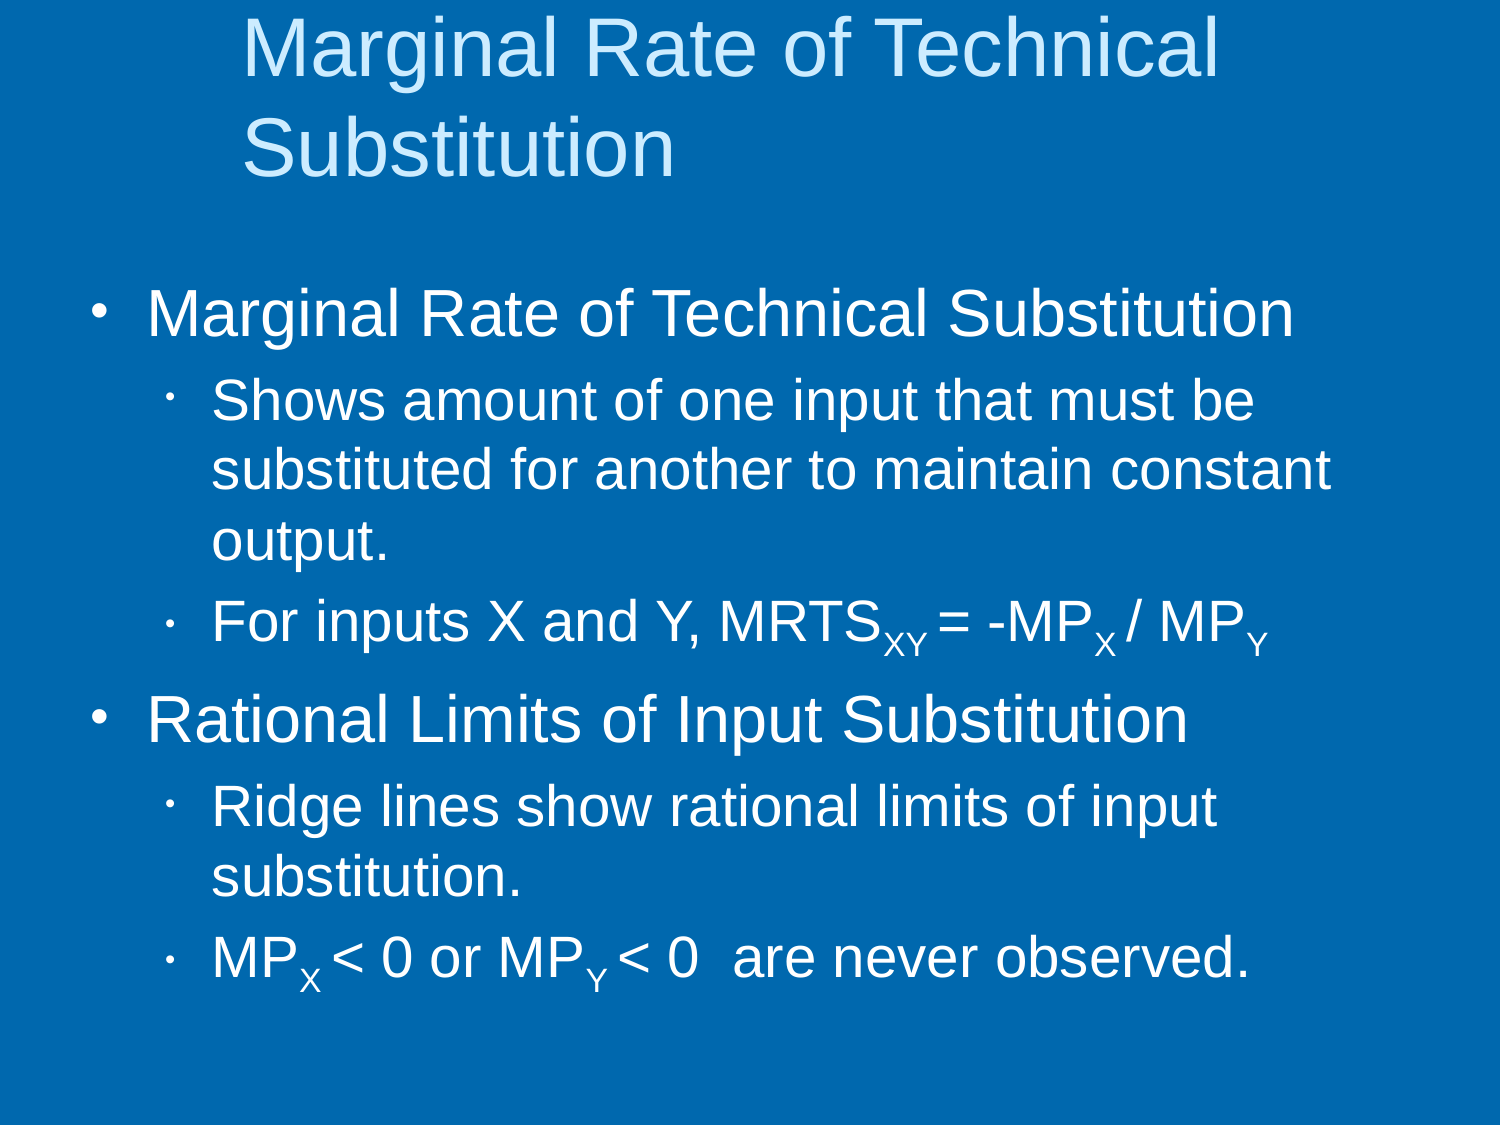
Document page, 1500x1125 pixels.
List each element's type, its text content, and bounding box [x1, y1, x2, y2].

list Marginal Rate of Technical Substitution Shows amount of one input that must be substituted for another to maintain constant output. For inputs X and Y, MRTSXY = -MPX / MPY Rational Limits of Input Substitution Ridge lines show rational limits of input substitution. MPX < 0 or MPY < 0 are never observed. [75, 262, 1425, 1005]
title Marginal Rate of Technical Substitution [0, 0, 1463, 187]
